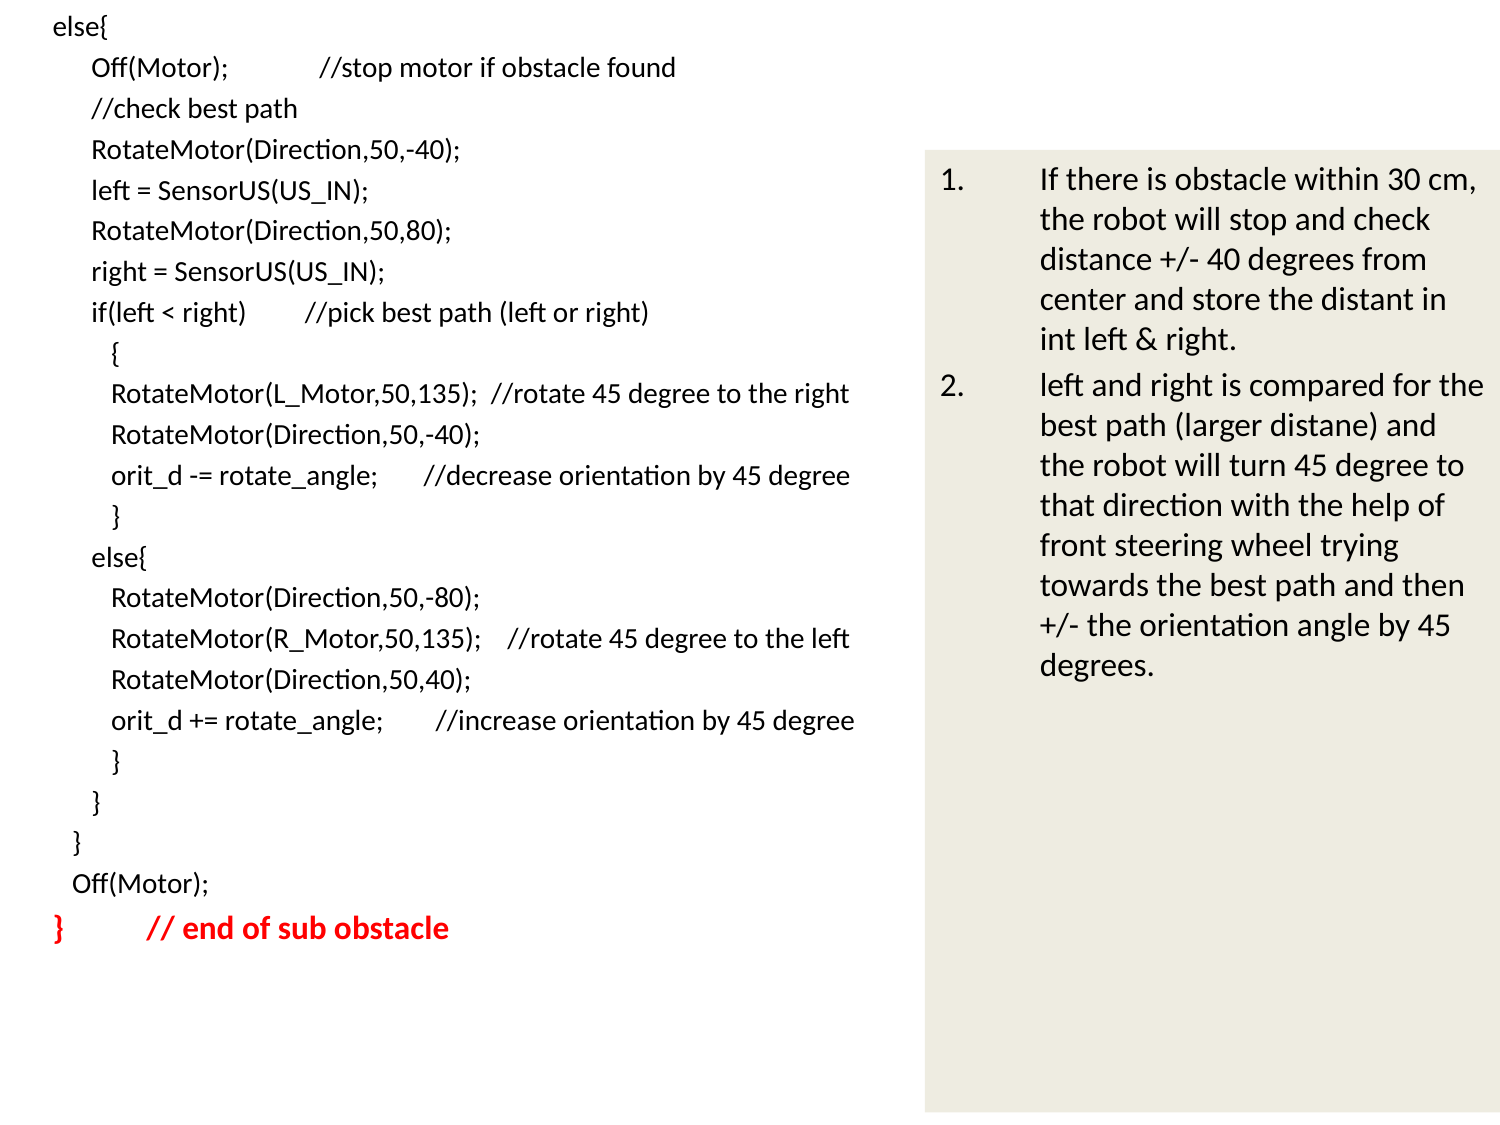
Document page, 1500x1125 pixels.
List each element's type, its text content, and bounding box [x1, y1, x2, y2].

list else{ Off(Motor); //stop motor if obstacle found //check best path RotateMotor(Direction,50,-40); left = SensorUS(US_IN); RotateMotor(Direction,50,80); right = SensorUS(US_IN); if(left < right) //pick best path (left or right) { RotateMotor(L_Motor,50,135); //rotate 45 degree to the right RotateMotor(Direction,50,-40); orit_d -= rotate_angle; //decrease orientation by 45 degree } else{ RotateMotor(Direction,50,-80); RotateMotor(R_Motor,50,135); //rotate 45 degree to the left RotateMotor(Direction,50,40); orit_d += rotate_angle; //increase orientation by 45 degree } } } Off(Motor); } // end of sub obstacle [37, 0, 976, 1088]
text_box If there is obstacle within 30 cm, the robot will stop and check distance +/- 40 degrees from center and store the distant in int left & right. left and right is compared for the best path (larger distane) and the robot will turn 45 degree to that direction with the help of front steering wheel trying towards the best path and then +/- the orientation angle by 45 degrees. [924, 149, 1500, 1113]
